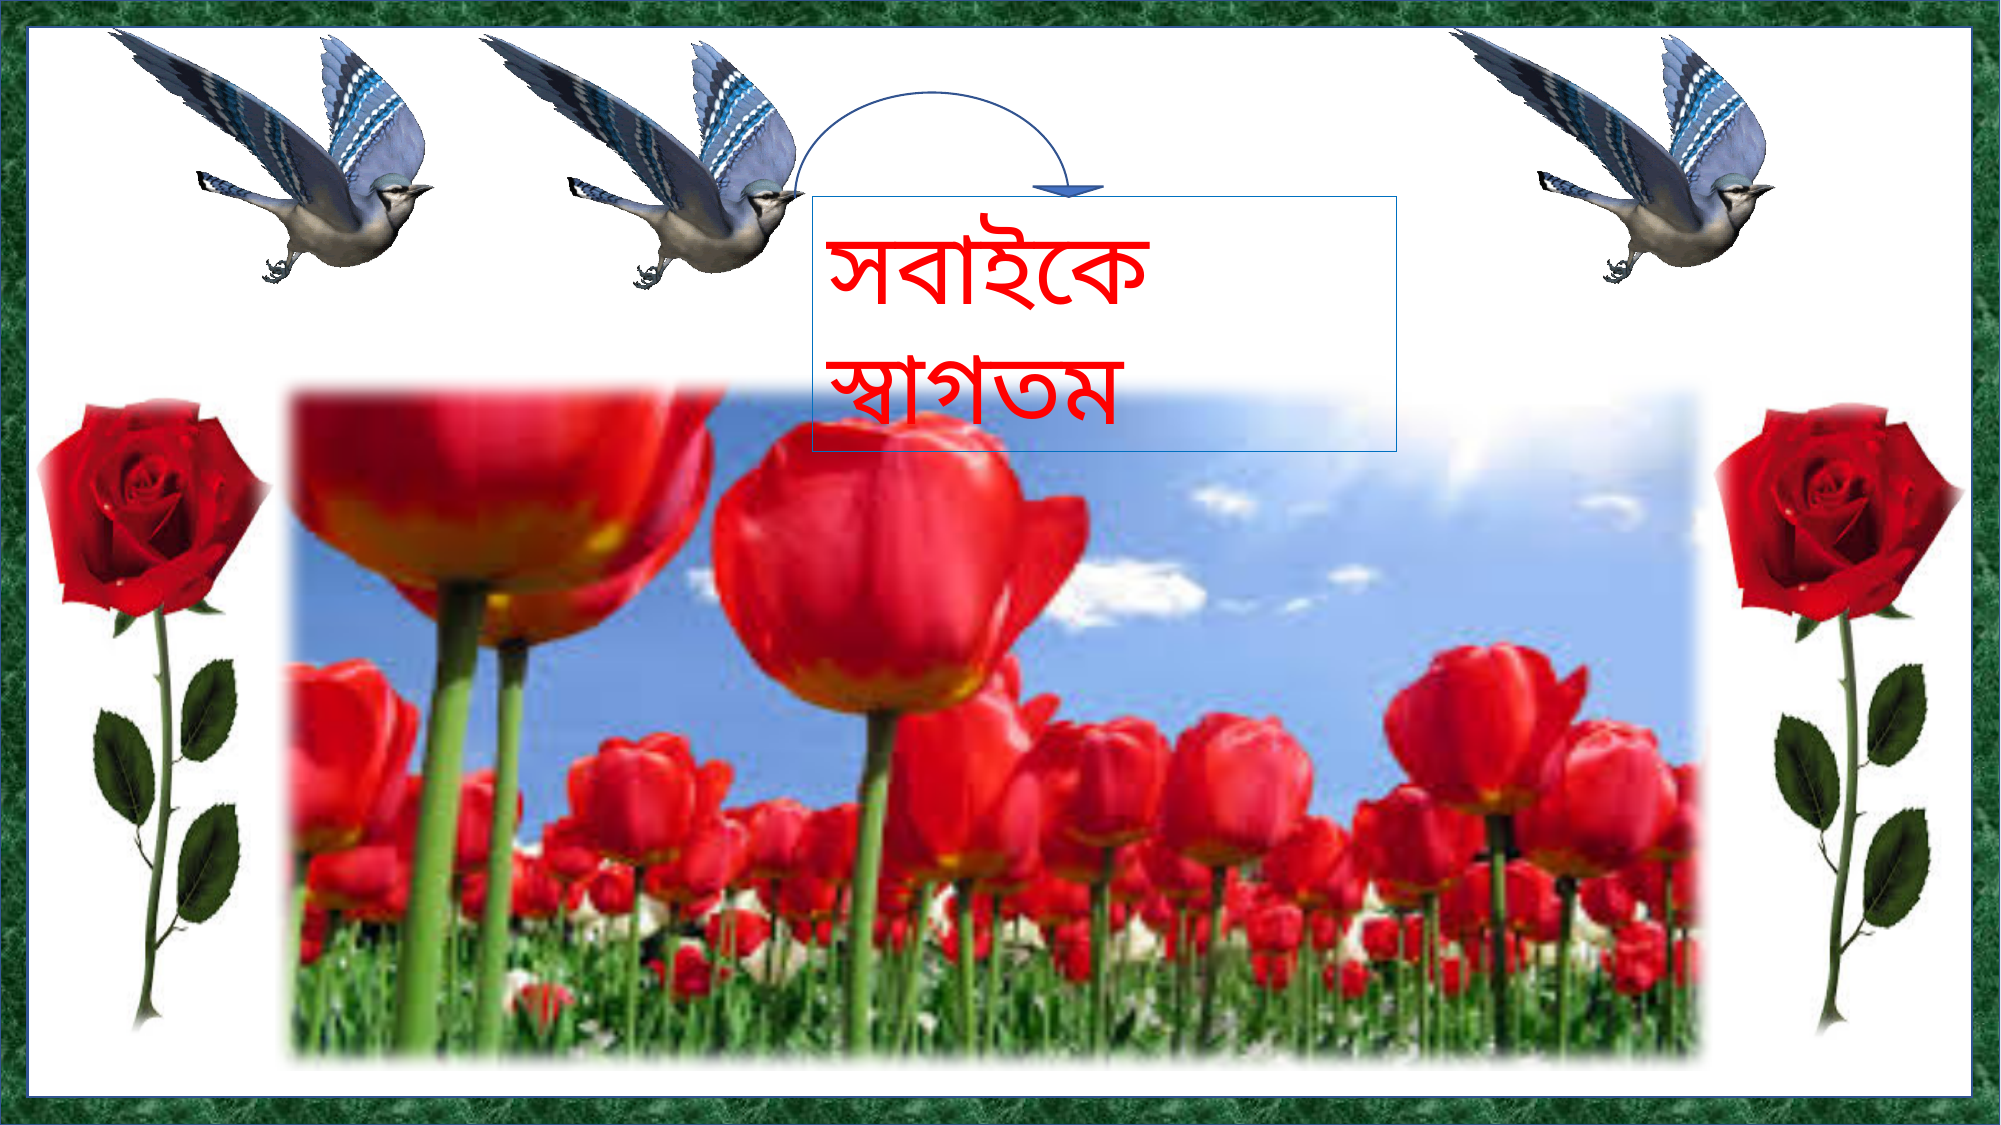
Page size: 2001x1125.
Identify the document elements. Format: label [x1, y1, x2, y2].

picture [1, 1, 1999, 1124]
text_box [426, 23, 1397, 417]
